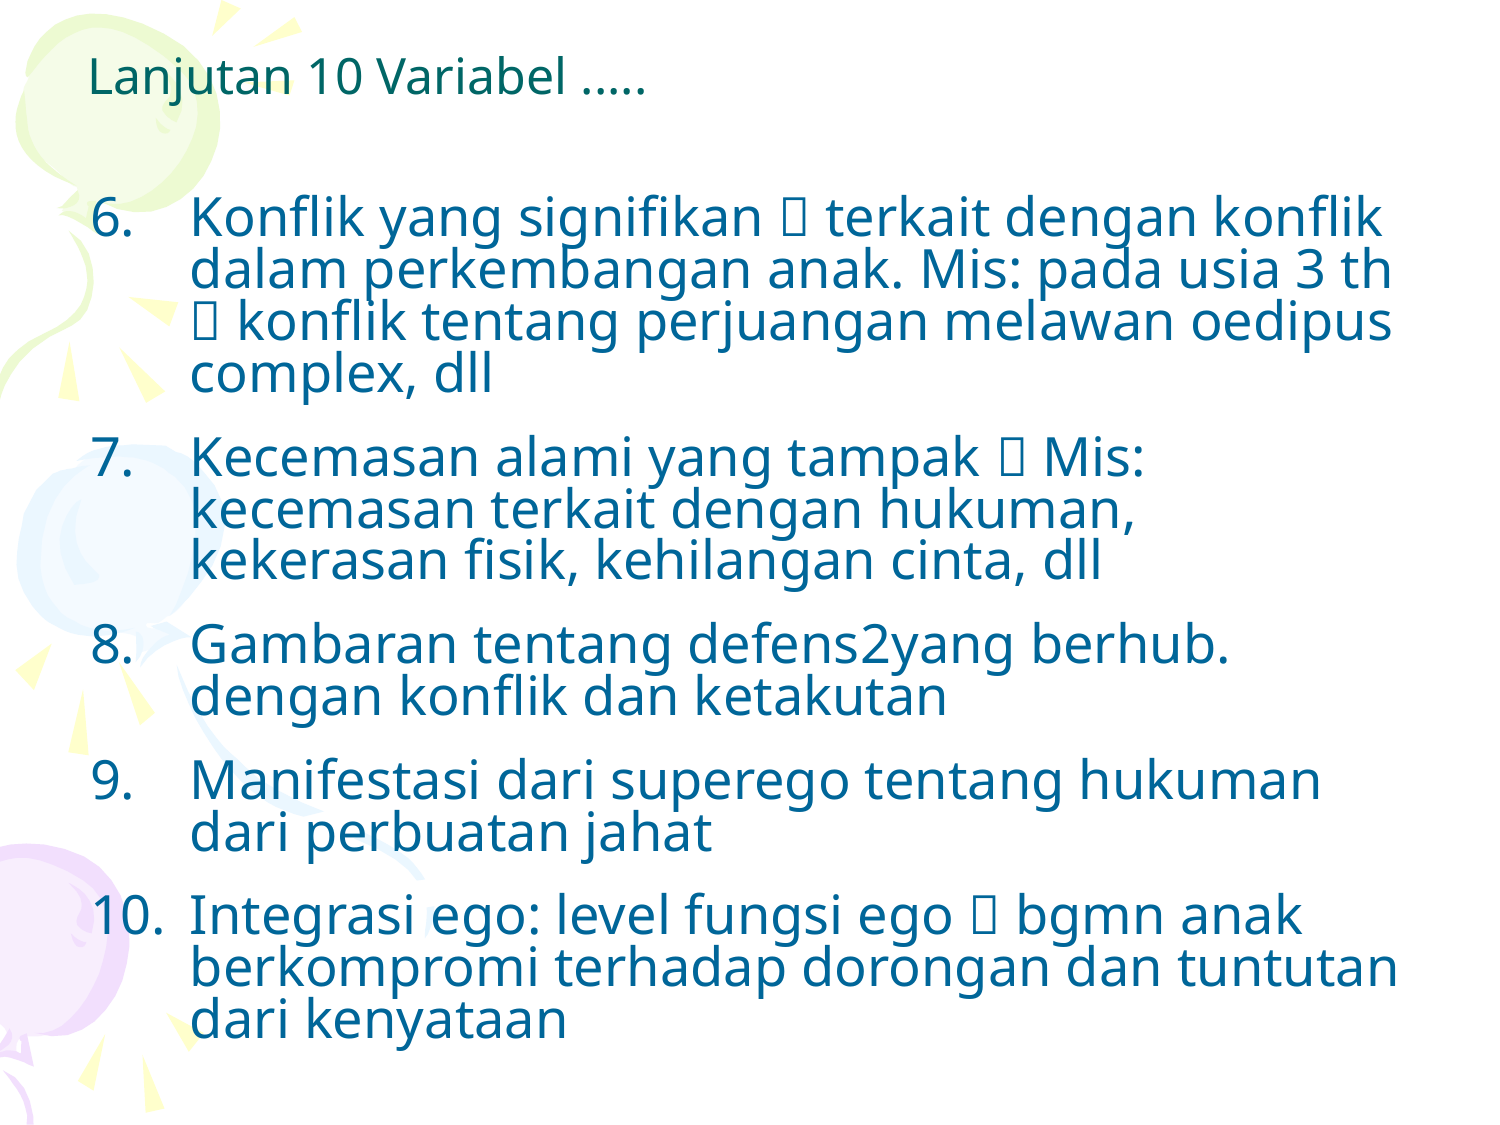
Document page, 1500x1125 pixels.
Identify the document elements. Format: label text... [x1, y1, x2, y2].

list Konflik yang signifikan  terkait dengan konflik dalam perkembangan anak. Mis: pada usia 3 th  konflik tentang perjuangan melawan oedipus complex, dll Kecemasan alami yang tampak  Mis: kecemasan terkait dengan hukuman, kekerasan fisik, kehilangan cinta, dll Gambaran tentang defens2yang berhub. dengan konflik dan ketakutan Manifestasi dari superego tentang hukuman dari perbuatan jahat Integrasi ego: level fungsi ego  bgmn anak berkompromi terhadap dorongan dan tuntutan dari kenyataan [74, 187, 1426, 1076]
title Lanjutan 10 Variabel ..... [72, 16, 1426, 113]
